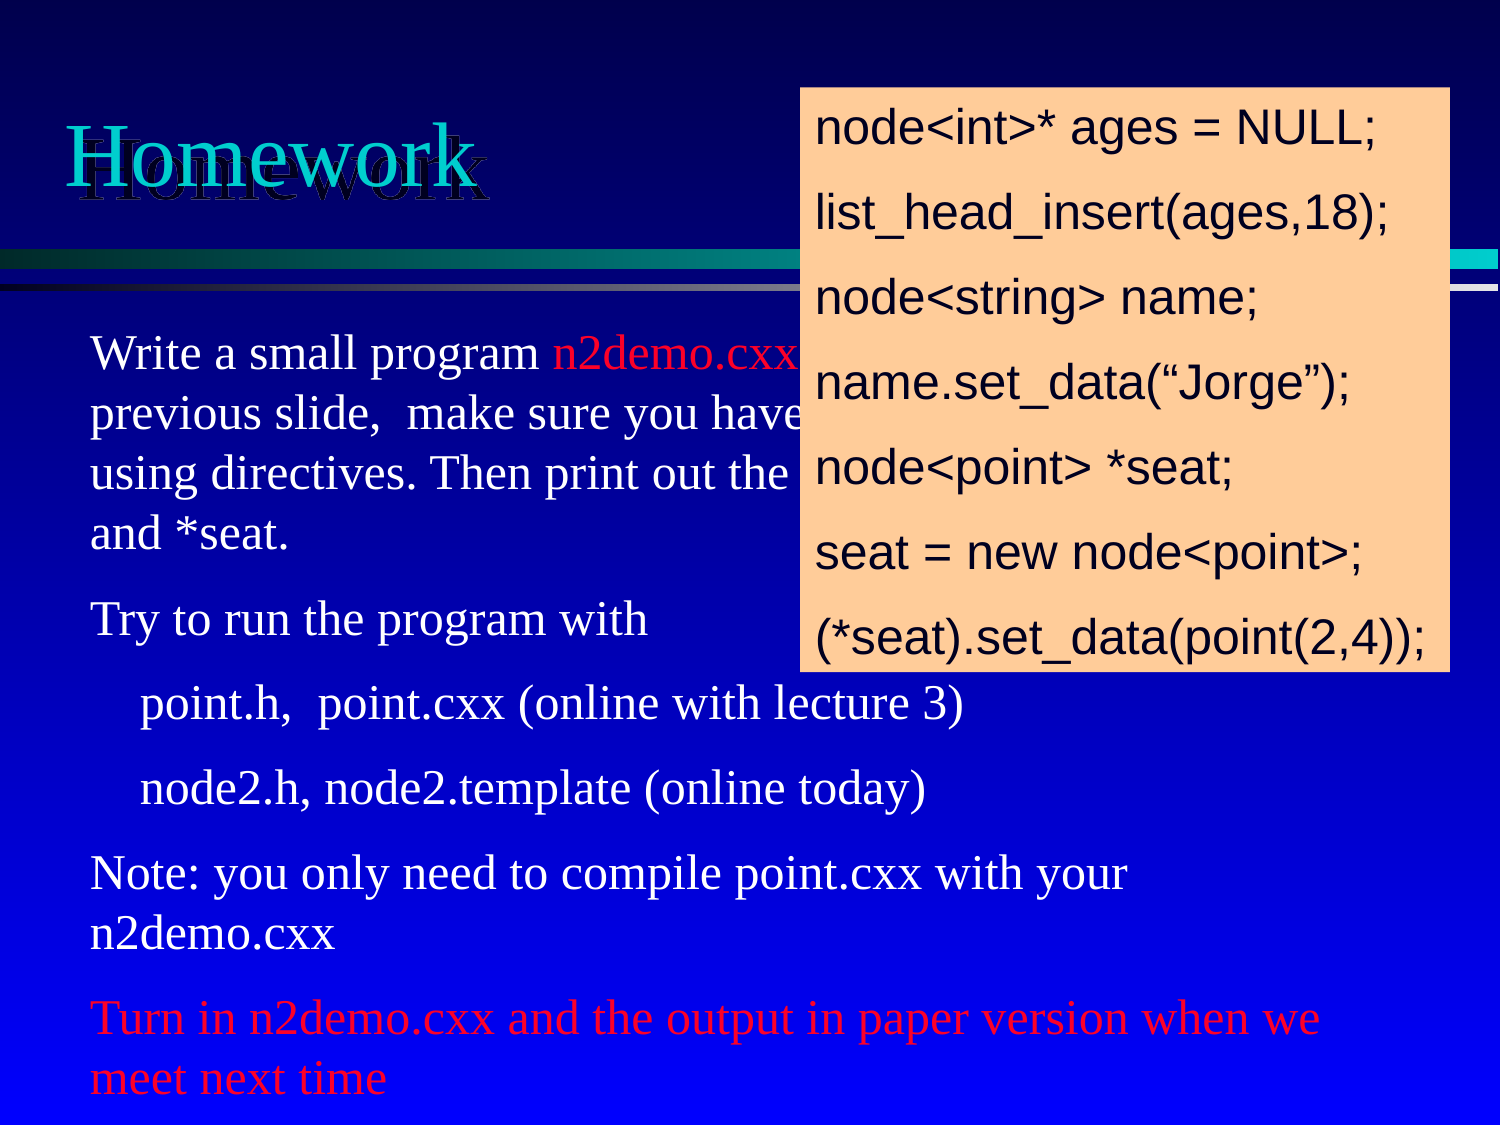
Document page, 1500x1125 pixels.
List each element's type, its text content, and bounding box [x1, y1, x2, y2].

text_box Write a small program n2demo.cxx with the lines in the previous slide, make sure you have the correct include and using directives. Then print out the data in node *ages, name and *seat. Try to run the program with point.h, point.cxx (online with lecture 3) node2.h, node2.template (online today) Note: you only need to compile point.cxx with your n2demo.cxx Turn in n2demo.cxx and the output in paper version when we meet next time [75, 312, 1400, 1113]
text_box node<int>* ages = NULL; list_head_insert(ages,18); node<string> name; name.set_data(“Jorge”); node<point> *seat; seat = new node<point>; (*seat).set_data(point(2,4)); [800, 87, 1450, 673]
title Homework [49, 55, 1326, 245]
